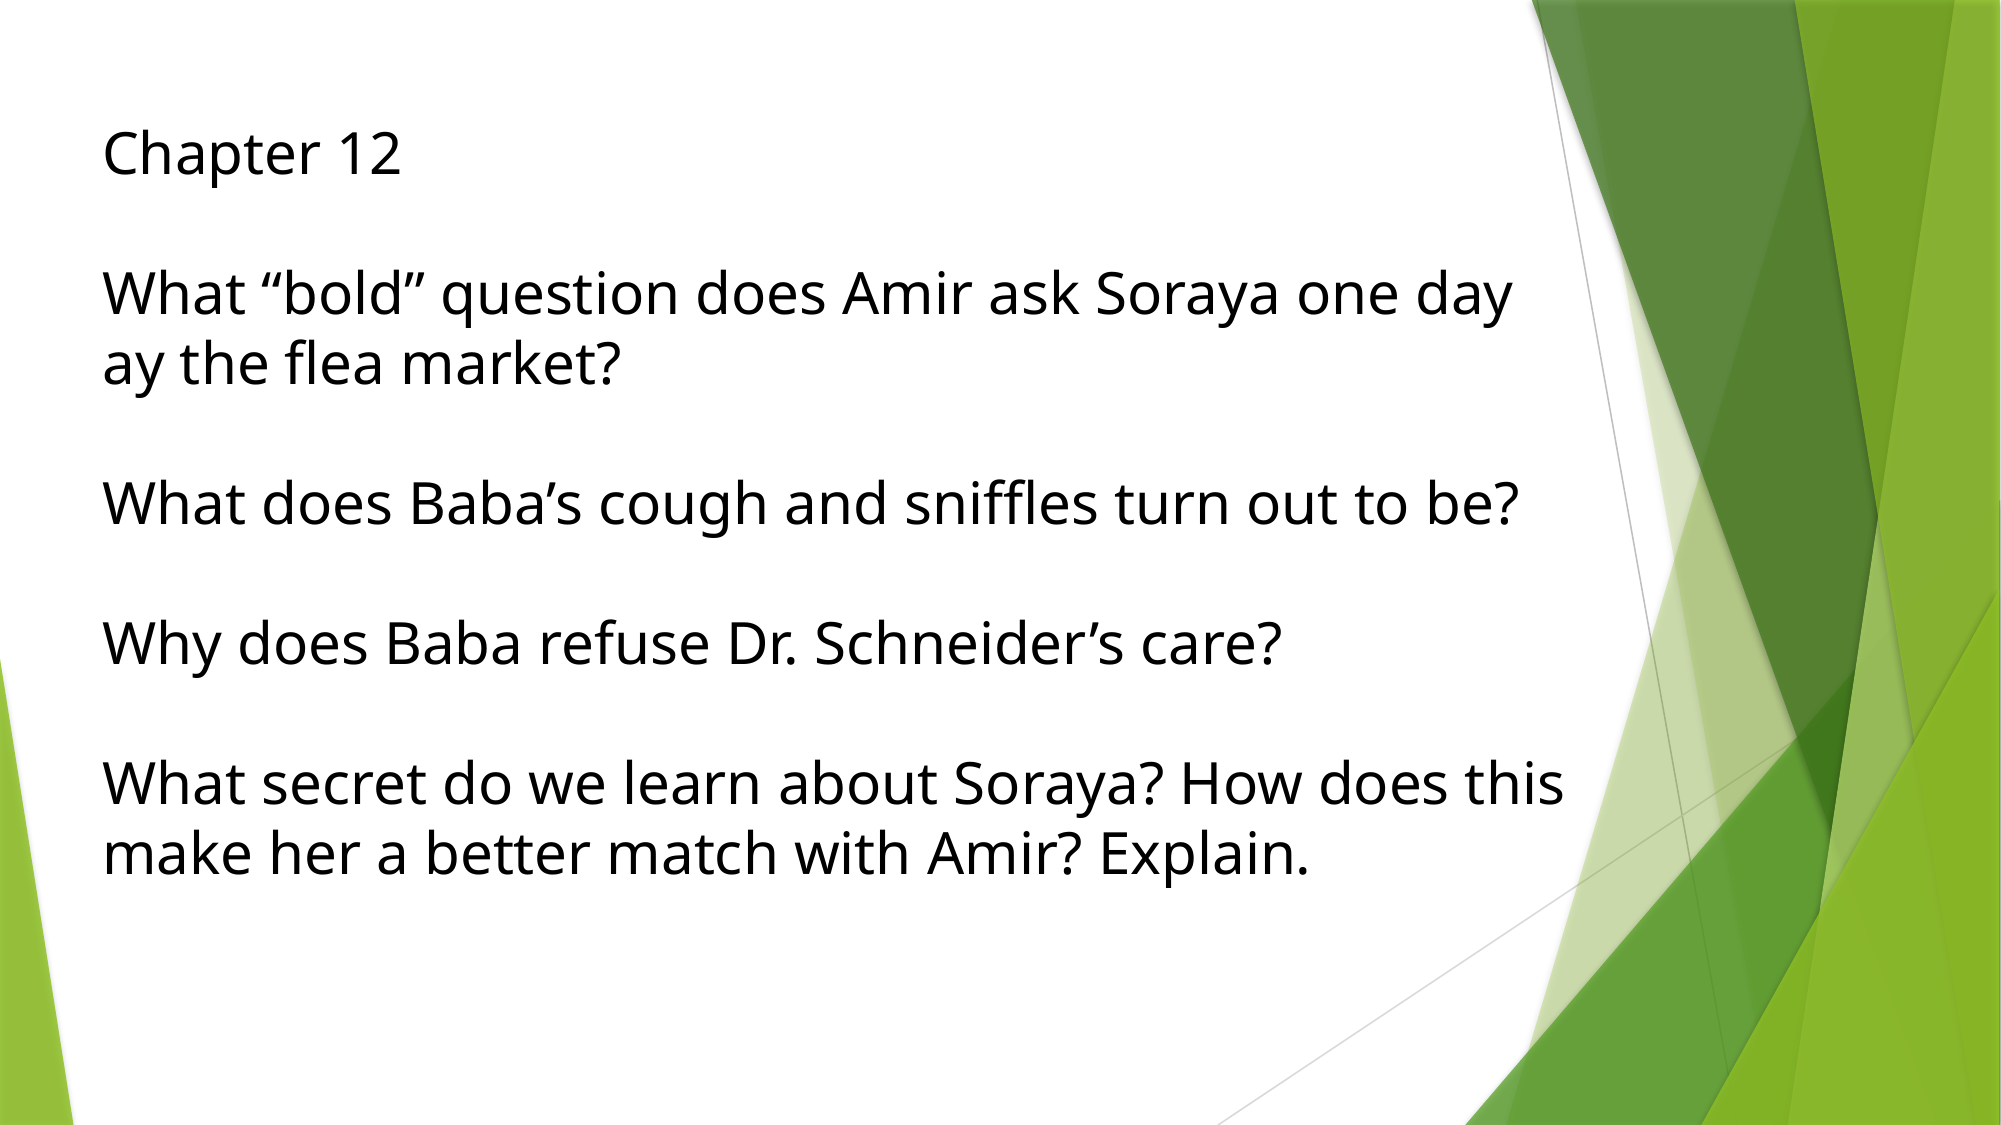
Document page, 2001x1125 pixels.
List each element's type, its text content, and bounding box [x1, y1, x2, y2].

text_box Chapter 12 What “bold” question does Amir ask Soraya one day ay the flea market? What does Baba’s cough and sniffles turn out to be? Why does Baba refuse Dr. Schneider’s care? What secret do we learn about Soraya? How does this make her a better match with Amir? Explain. [87, 109, 1588, 939]
